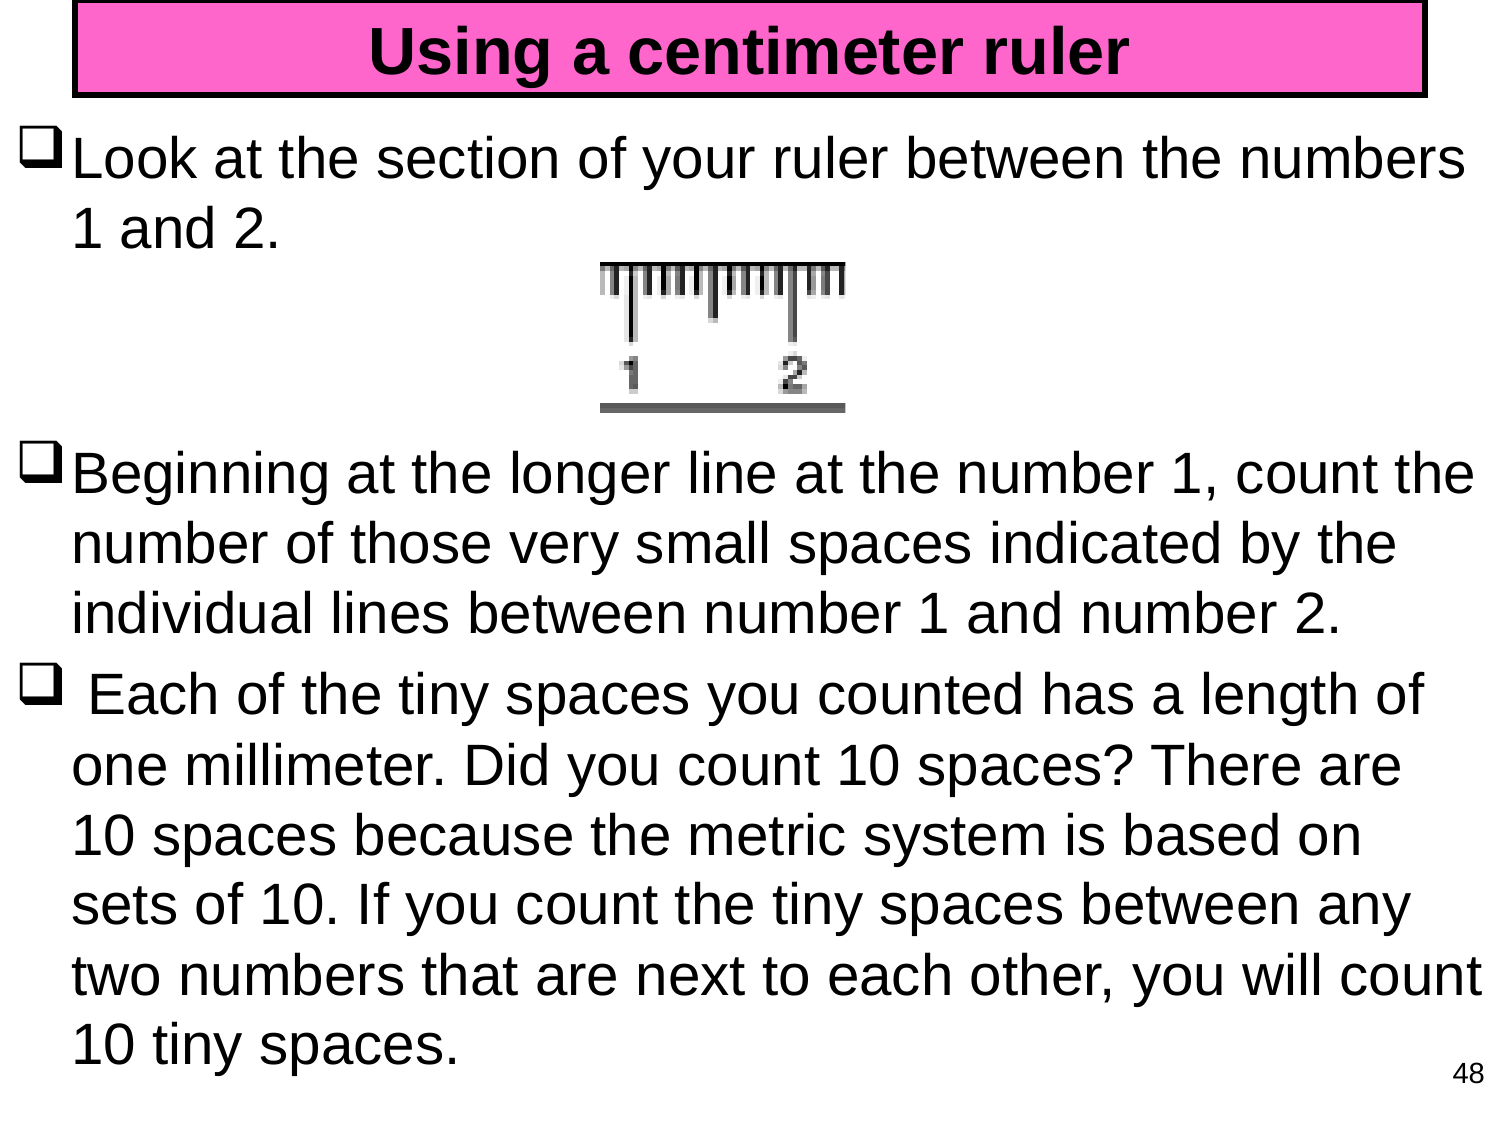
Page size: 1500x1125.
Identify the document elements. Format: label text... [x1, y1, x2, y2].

title Using a centimeter ruler [75, 0, 1425, 96]
list Look at the section of your ruler between the numbers 1 and 2. Beginning at the longer line at the number 1, count the number of those very small spaces indicated by the individual lines between number 1 and number 2. Each of the tiny spaces you counted has a length of one millimeter. Did you count 10 spaces? There are 10 spaces because the metric system is based on sets of 10. If you count the tiny spaces between any two numbers that are next to each other, you will count 10 tiny spaces. [0, 112, 1500, 1025]
slide_number 48 [1149, 1046, 1500, 1125]
picture [599, 262, 846, 413]
